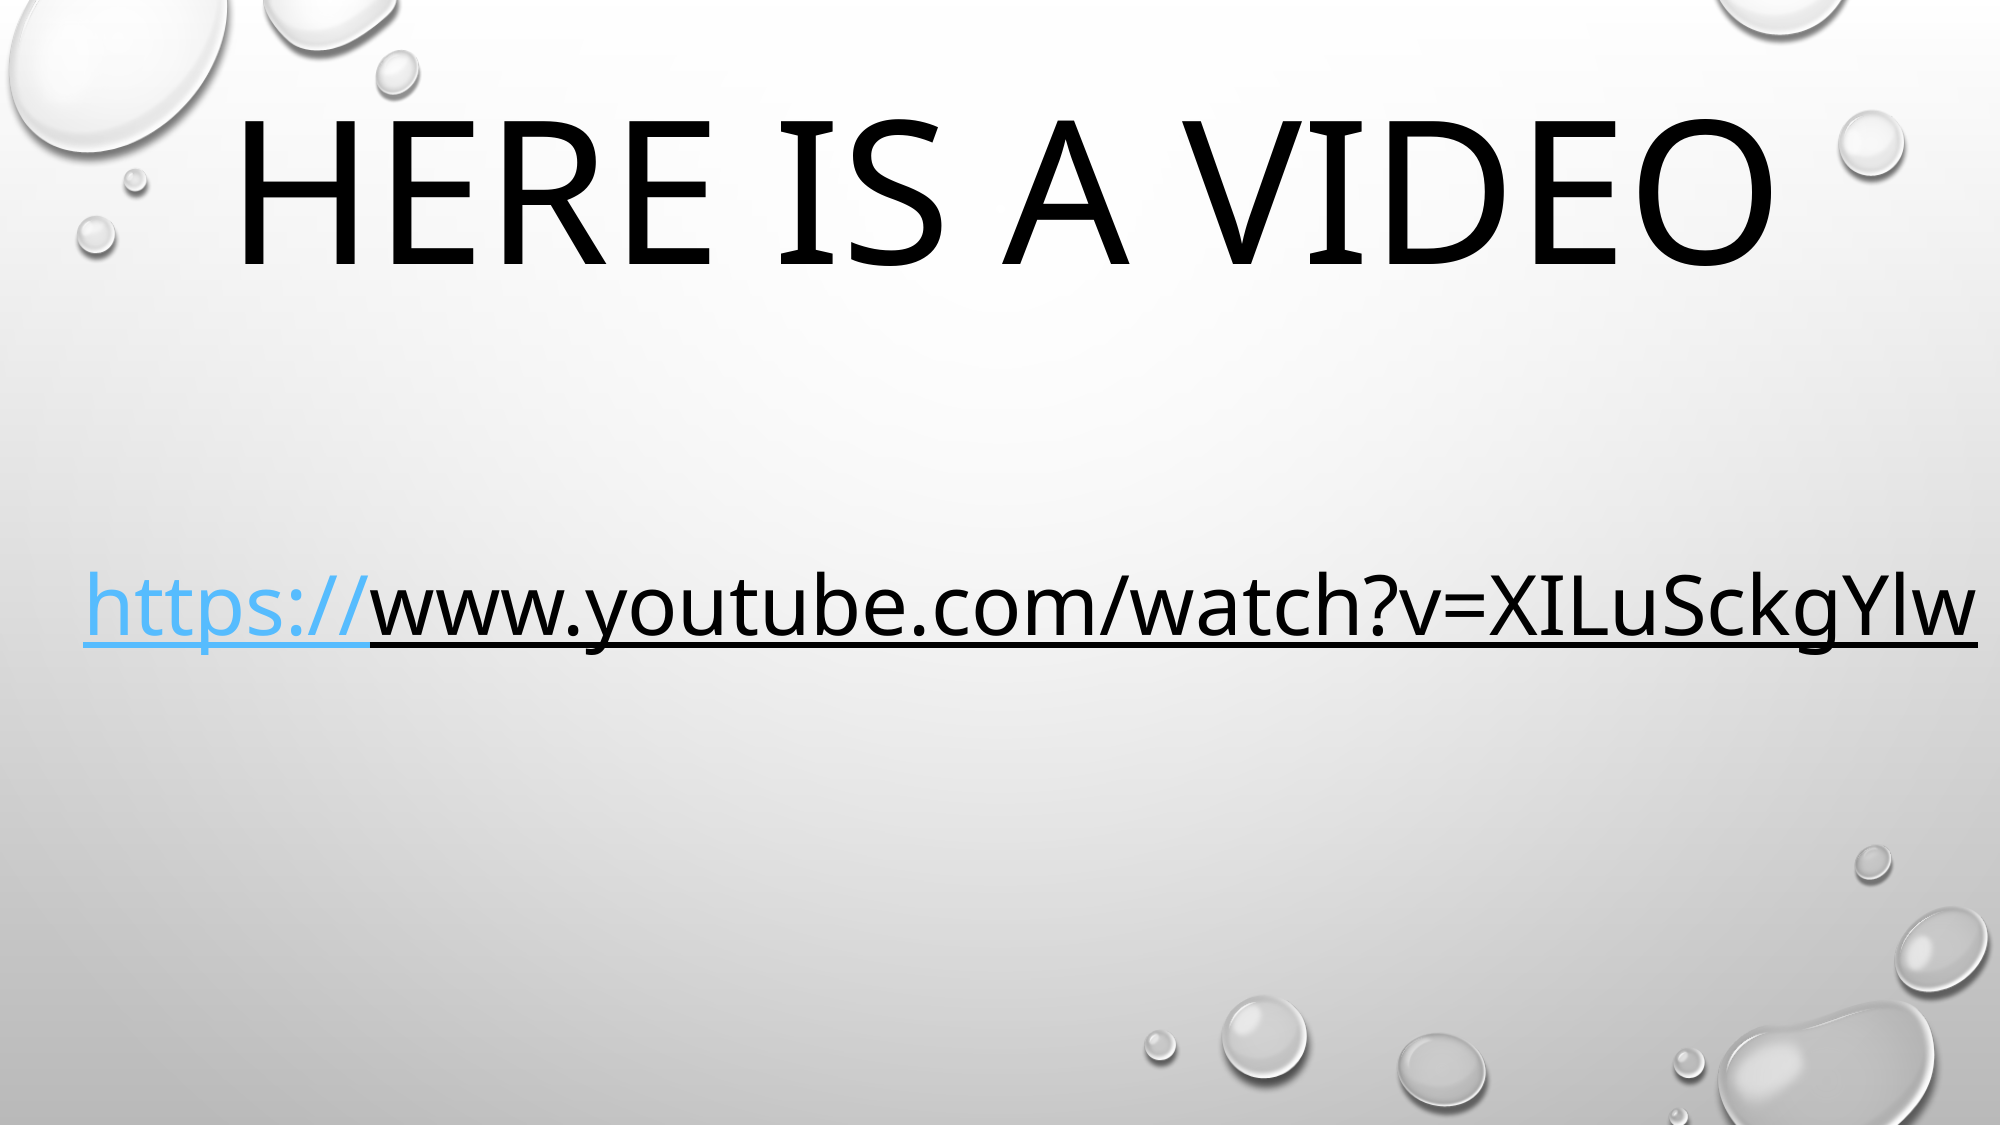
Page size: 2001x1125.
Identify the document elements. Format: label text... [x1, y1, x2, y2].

picture [0, 0, 2000, 1125]
title Here is a video [155, 188, 1856, 451]
text_box https://www.youtube.com/watch?v=XILuSckgYlw [68, 545, 2000, 674]
